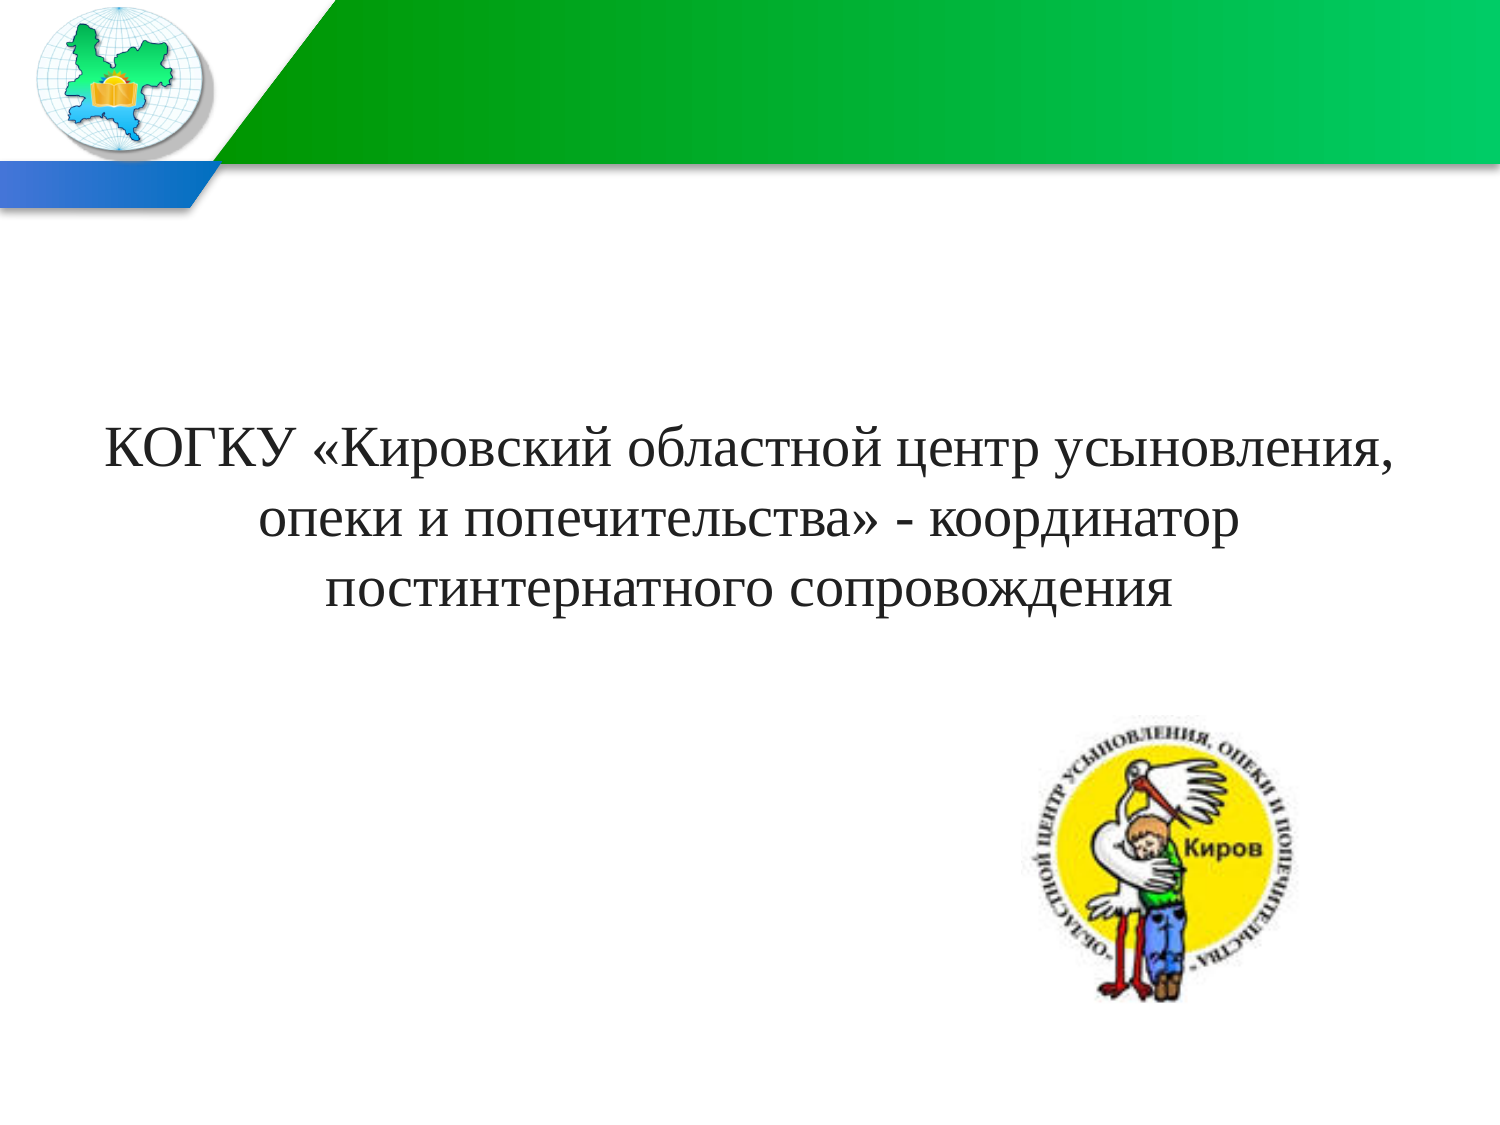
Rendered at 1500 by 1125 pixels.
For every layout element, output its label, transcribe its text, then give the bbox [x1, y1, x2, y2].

picture [1021, 715, 1306, 1012]
picture [23, 0, 223, 164]
list КОГКУ «Кировский областной центр усыновления, опеки и попечительства» - координатор постинтернатного сопровождения [74, 237, 1426, 1026]
